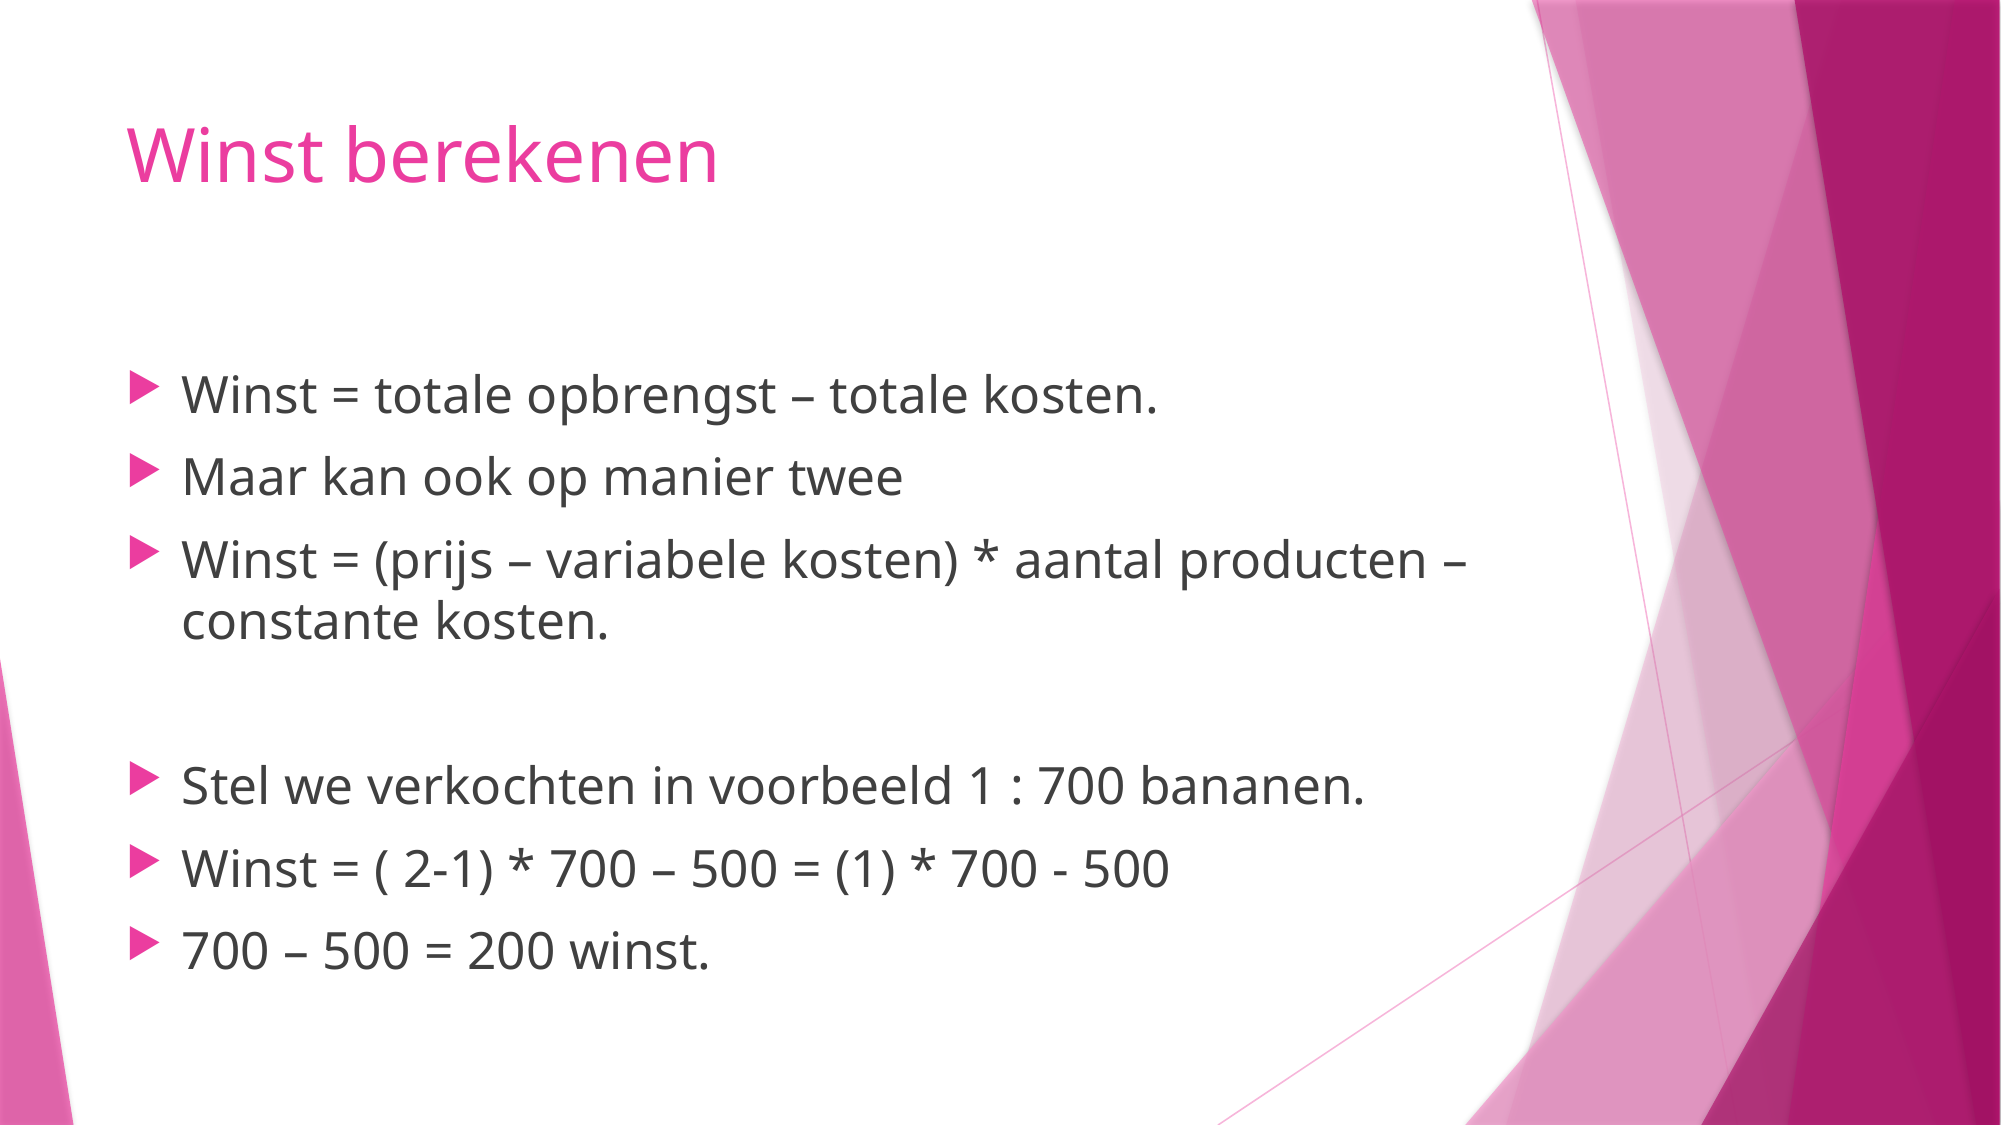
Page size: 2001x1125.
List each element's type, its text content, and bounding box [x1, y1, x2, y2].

title Winst berekenen [111, 99, 1522, 317]
list Winst = totale opbrengst – totale kosten. Maar kan ook op manier twee Winst = (prijs – variabele kosten) * aantal producten – constante kosten. Stel we verkochten in voorbeeld 1 : 700 bananen. Winst = ( 2-1) * 700 – 500 = (1) * 700 - 500 700 – 500 = 200 winst. [111, 354, 1522, 992]
